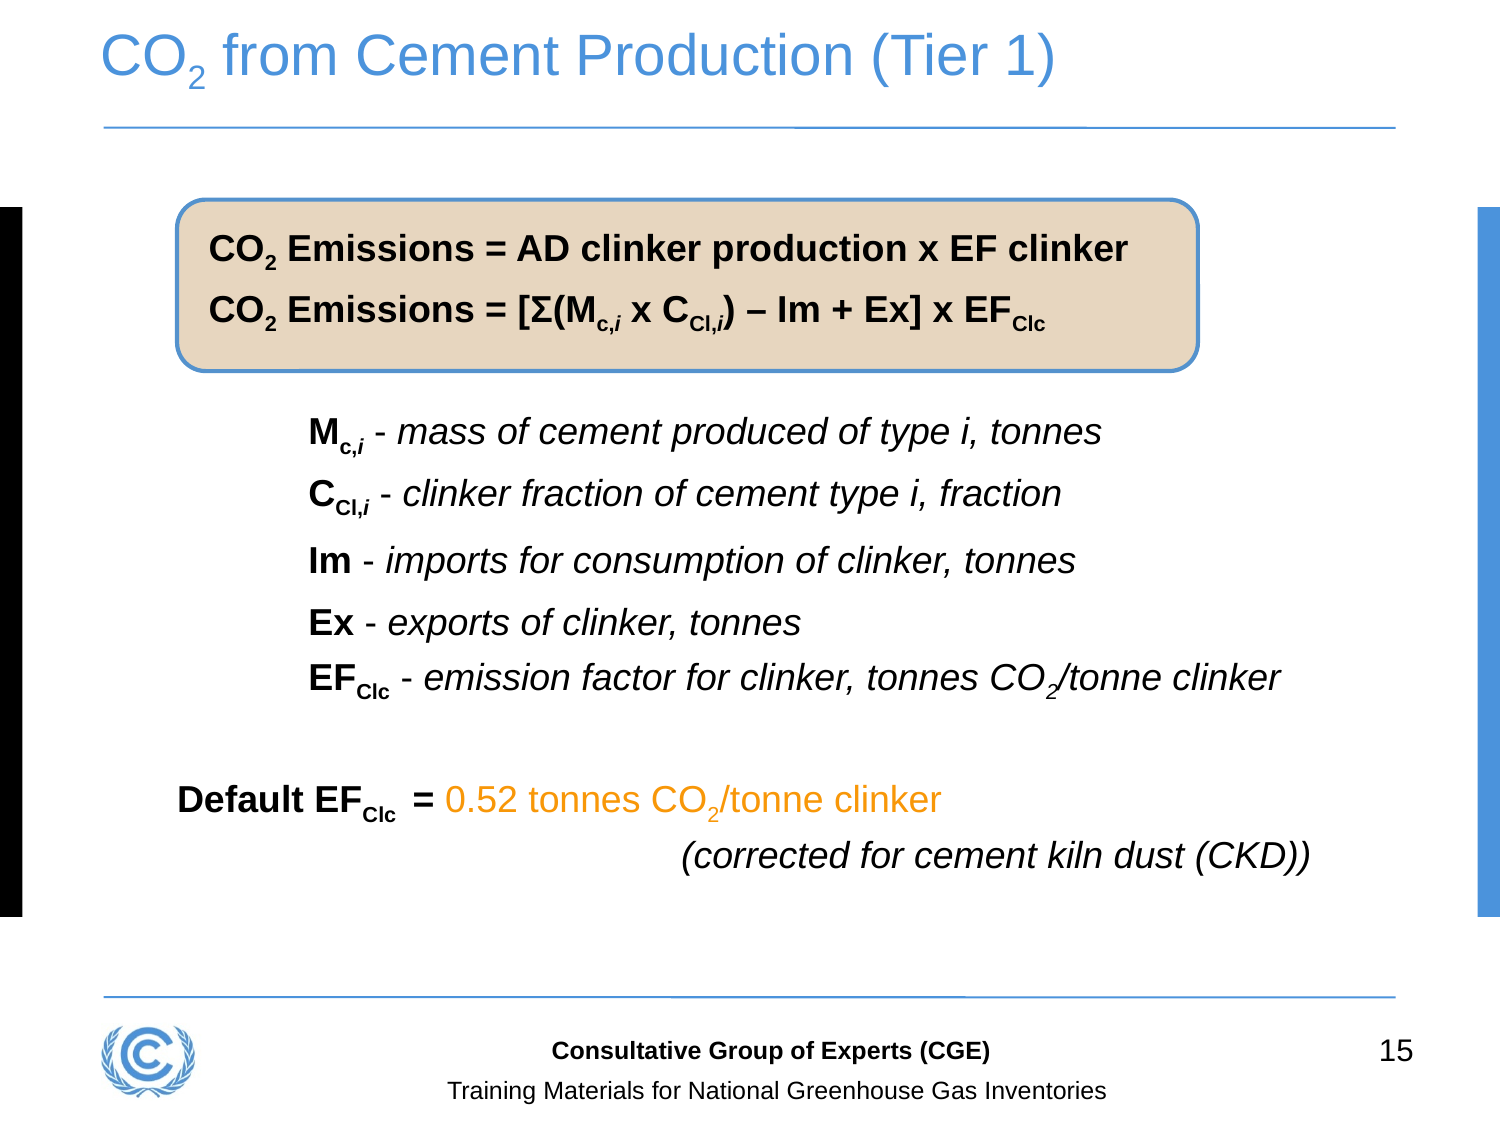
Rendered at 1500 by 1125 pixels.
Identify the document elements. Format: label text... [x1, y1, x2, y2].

text_box [174, 197, 1200, 354]
list CO2 Emissions = AD clinker production x EF clinker CO2 Emissions = [Σ(Mc,i x CCl,i) – Im + Ex] x EFClc Mc,i - mass of cement produced of type i, tonnes CCl,i - clinker fraction of cement type i, fraction Im - imports for consumption of clinker, tonnes Ex - exports of clinker, tonnes EFClc - emission factor for clinker, tonnes CO2/tonne clinker Default EFClc = 0.52 tonnes CO2/tonne clinker (corrected for cement kiln dust (CKD)) [177, 224, 1317, 968]
picture [101, 1001, 209, 1108]
title CO2 from Cement Production (Tier 1) [100, 21, 1500, 140]
text_box Consultative Group of Experts (CGE) [536, 1027, 1046, 1068]
text_box 15 [1364, 1023, 1435, 1076]
text_box Training Materials for National Greenhouse Gas Inventories [432, 1067, 1291, 1097]
